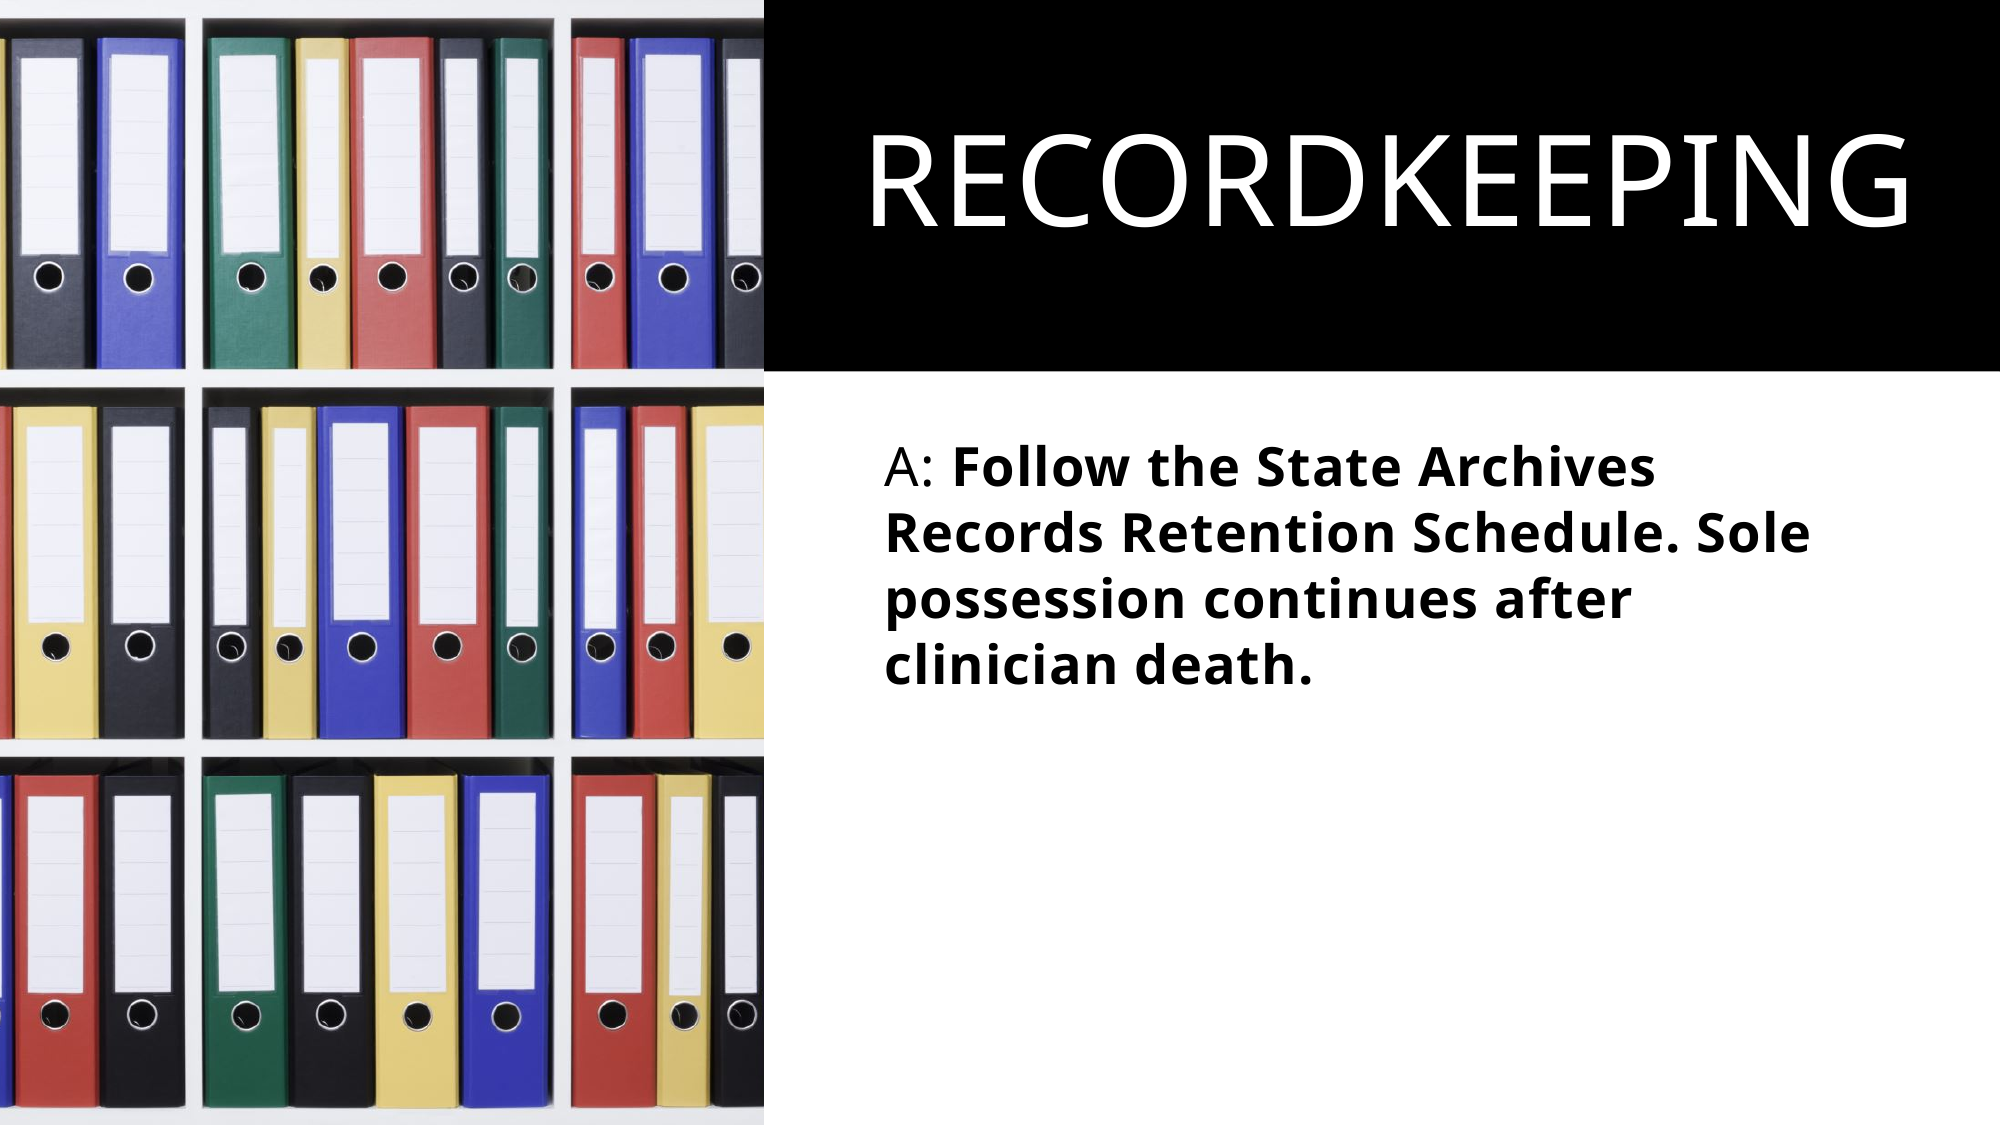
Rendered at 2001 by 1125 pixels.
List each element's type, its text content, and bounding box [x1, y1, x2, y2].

text_box [764, 0, 2000, 372]
list A: Follow the State Archives Records Retention Schedule. Sole possession continues after clinician death. [869, 424, 1842, 1015]
text_box [764, 372, 2000, 1125]
picture [0, 0, 764, 1125]
text_box RecordKeeping [846, 46, 2000, 326]
